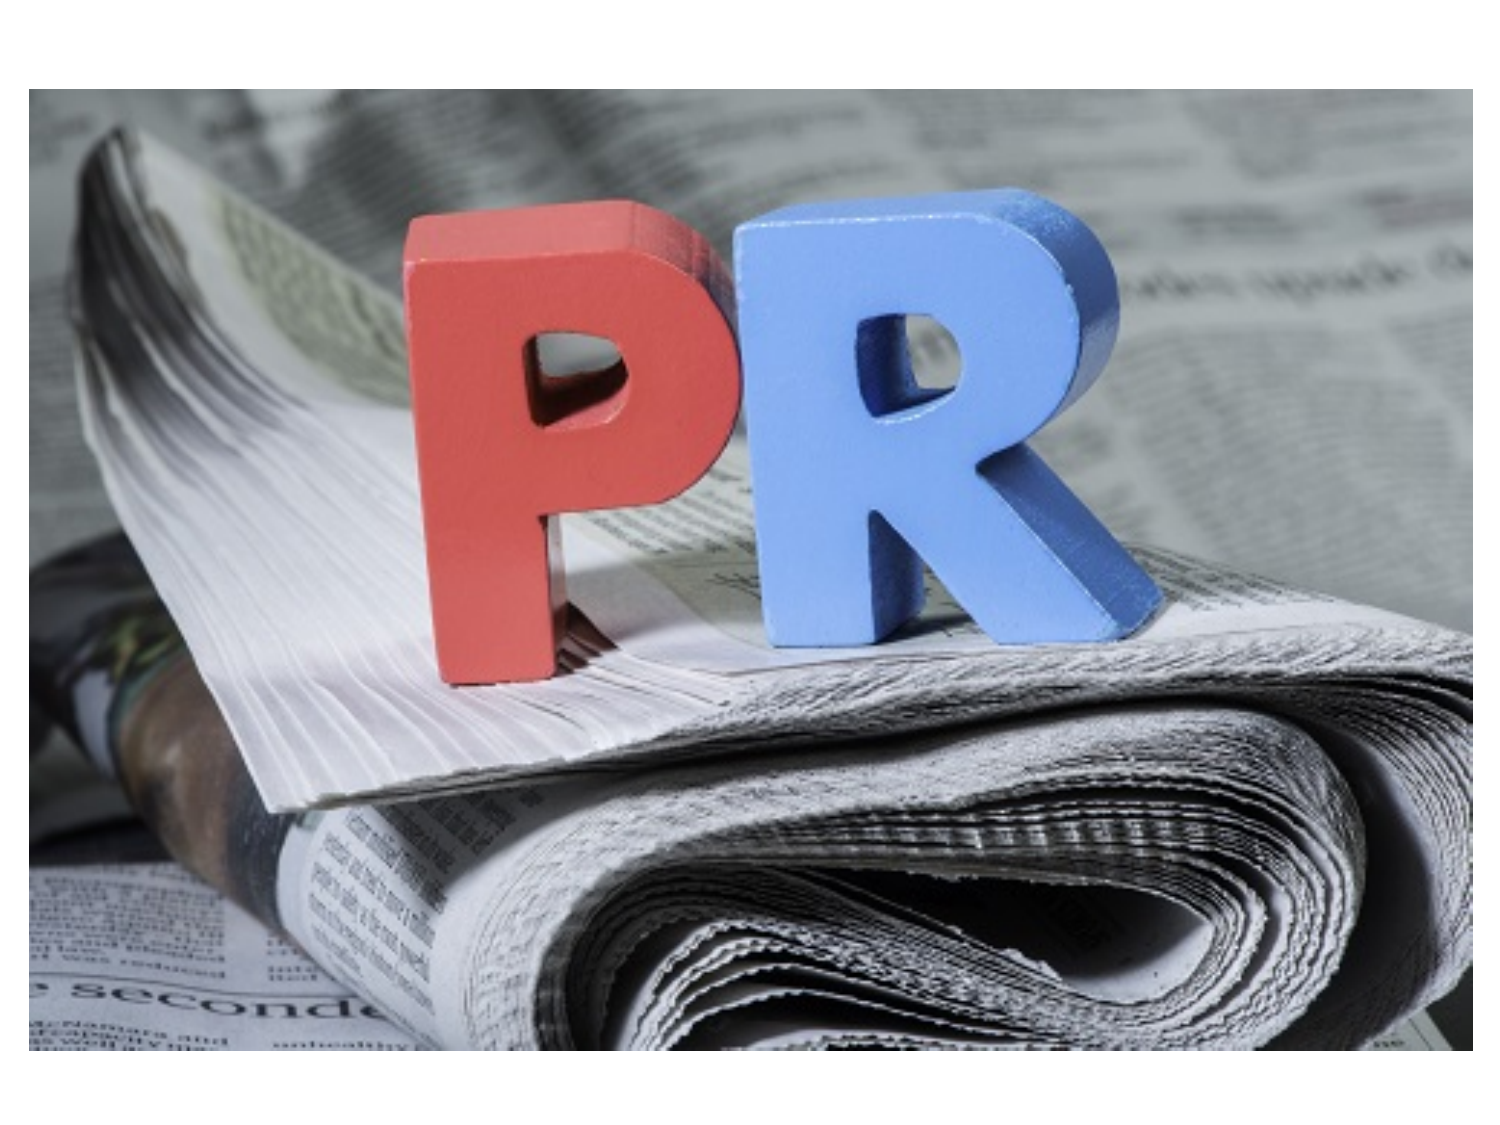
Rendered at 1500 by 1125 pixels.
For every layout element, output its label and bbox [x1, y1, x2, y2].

picture [29, 89, 1473, 1052]
